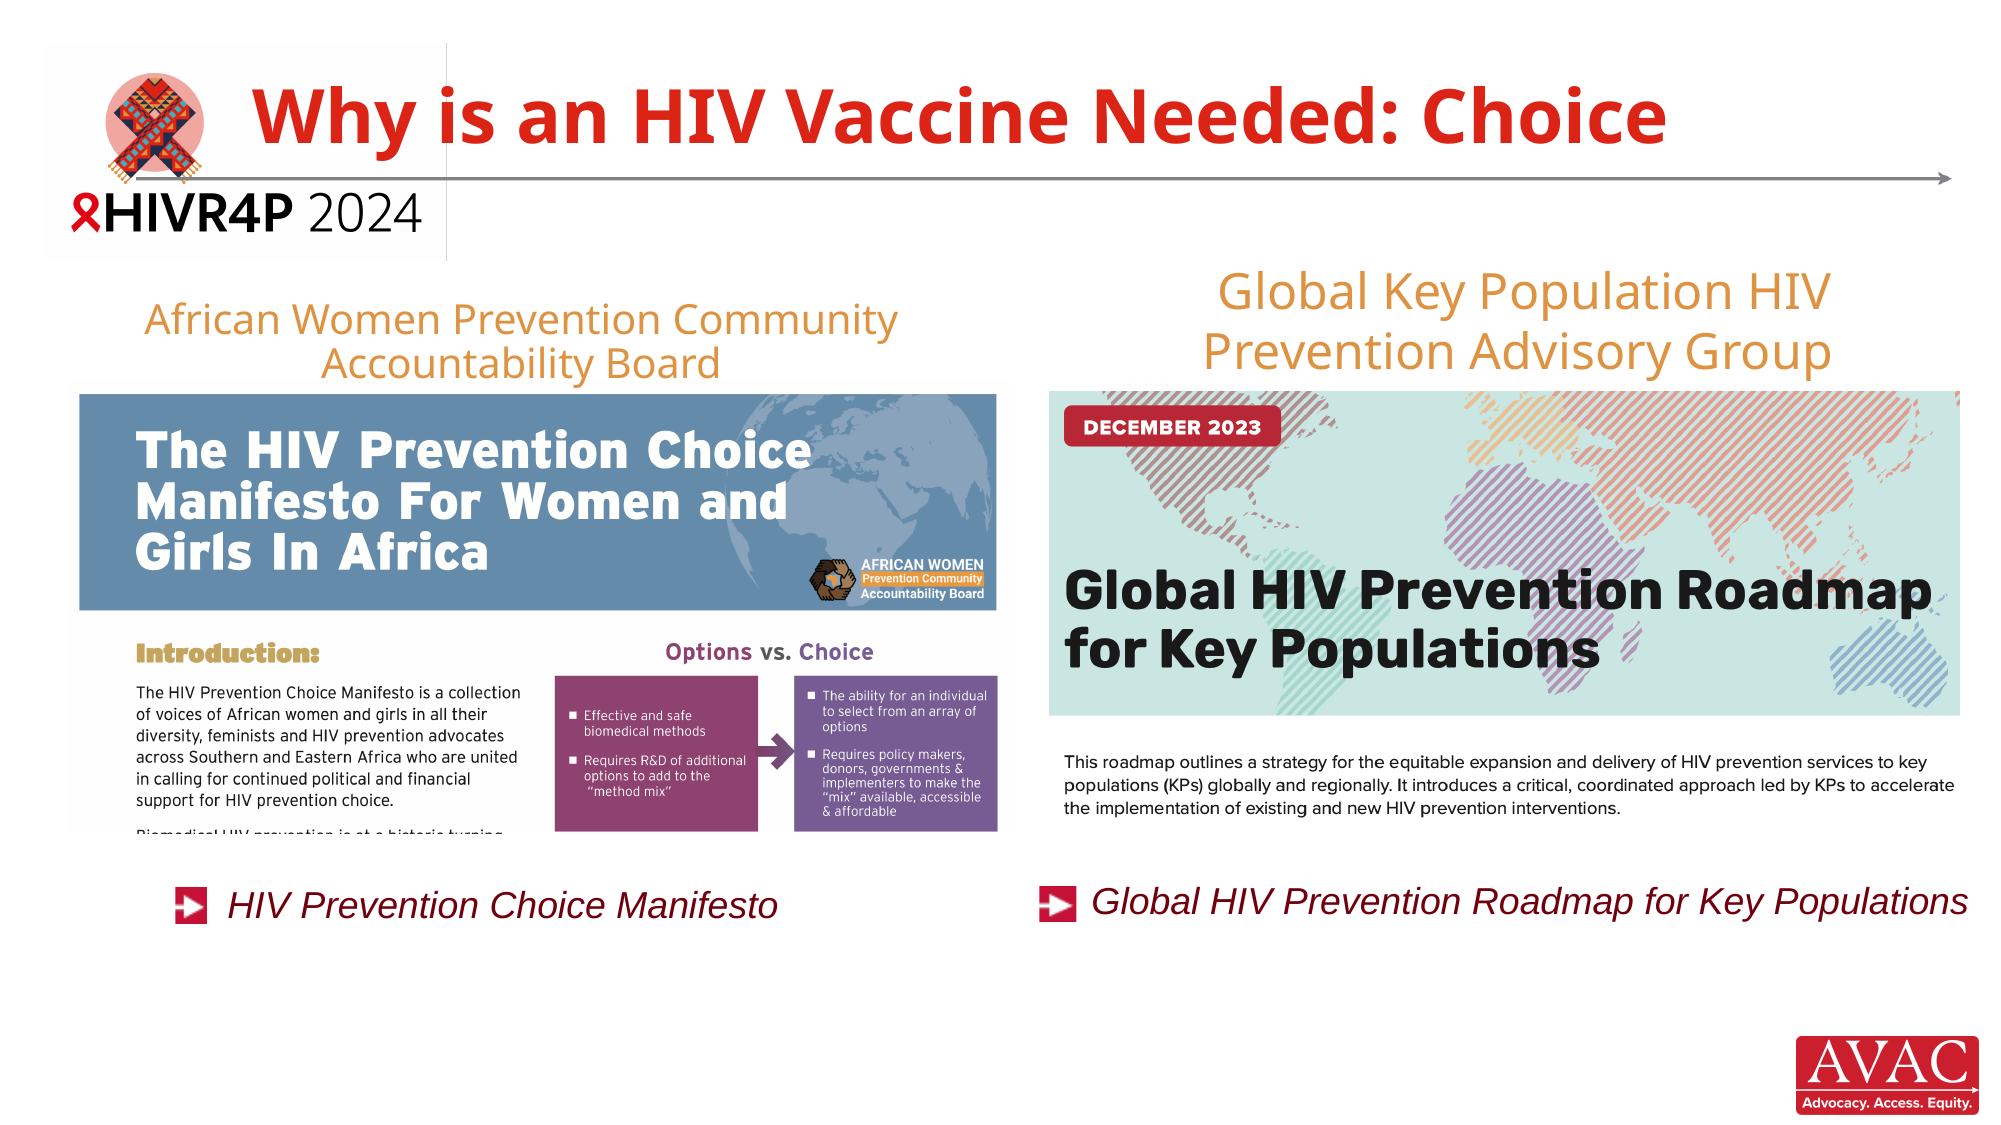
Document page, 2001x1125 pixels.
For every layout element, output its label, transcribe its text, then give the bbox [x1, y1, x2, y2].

picture [67, 379, 1010, 834]
title Why is an HIV Vaccine Needed: Choice [252, 59, 1923, 180]
picture [1796, 1036, 1979, 1115]
list African Women Prevention Community Accountability Board [53, 298, 990, 389]
picture [42, 43, 1952, 261]
picture [1049, 391, 1960, 820]
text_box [1039, 869, 2000, 976]
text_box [175, 873, 1036, 934]
text_box Global Key Population HIV Prevention Advisory Group [1133, 251, 1917, 342]
